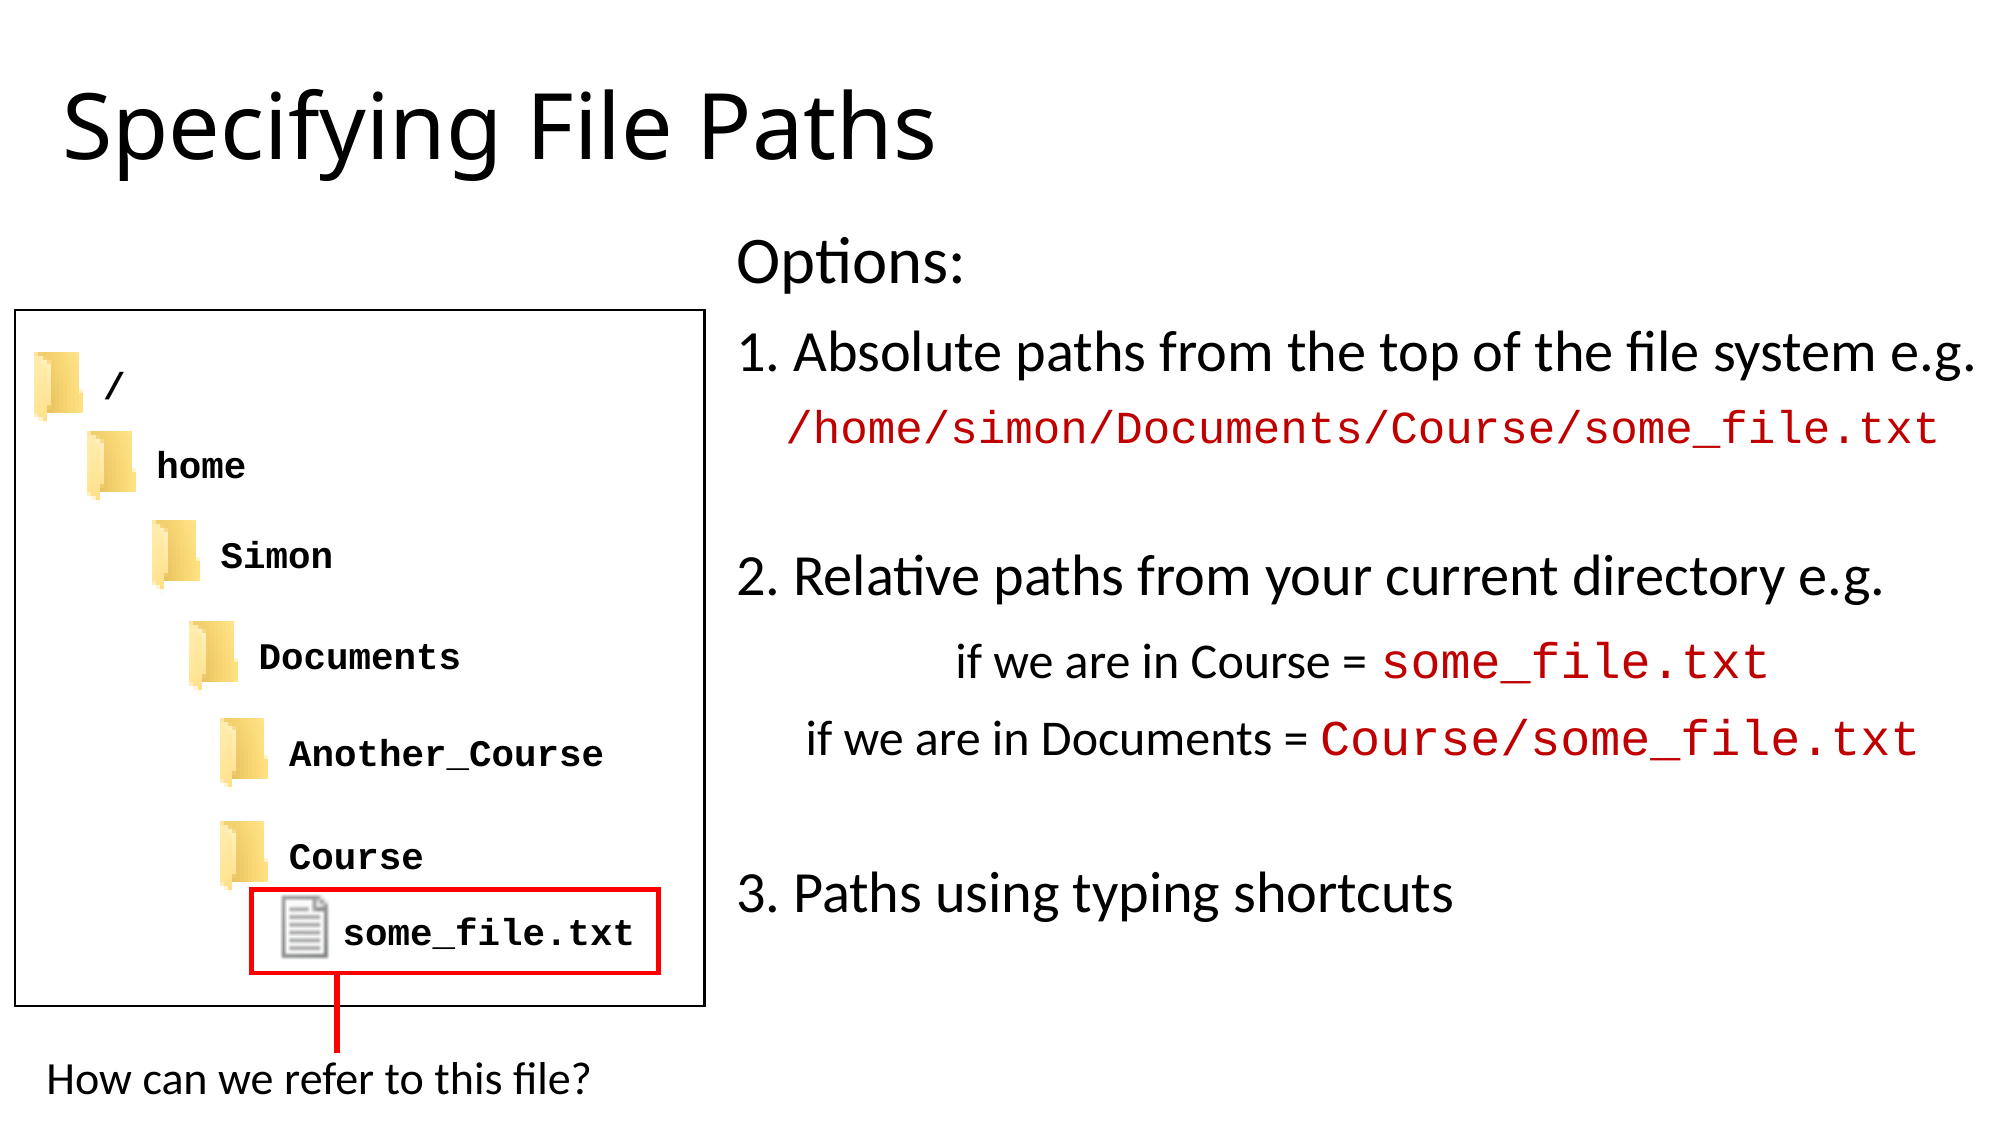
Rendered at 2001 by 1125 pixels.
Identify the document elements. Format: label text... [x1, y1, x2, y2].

picture [210, 806, 342, 969]
picture [25, 336, 211, 595]
text_box [14, 309, 706, 1007]
picture [180, 605, 249, 695]
text_box Another_Course [279, 721, 620, 782]
text_box How can we refer to this file? [31, 1047, 666, 1125]
list 1. Absolute paths from the top of the file system e.g. /home/simon/Documents/Course/some_file.txt 2. Relative paths from your current directory e.g. if we are in Course = some_file.txt if we are in Documents = Course/some_file.txt 3. Paths using typing shortcuts [721, 313, 2000, 1081]
picture [210, 703, 279, 792]
text_box [251, 889, 659, 974]
title Specifying File Paths [47, 21, 1773, 239]
text_box Options: [720, 218, 1042, 314]
text_box Course [279, 824, 439, 885]
